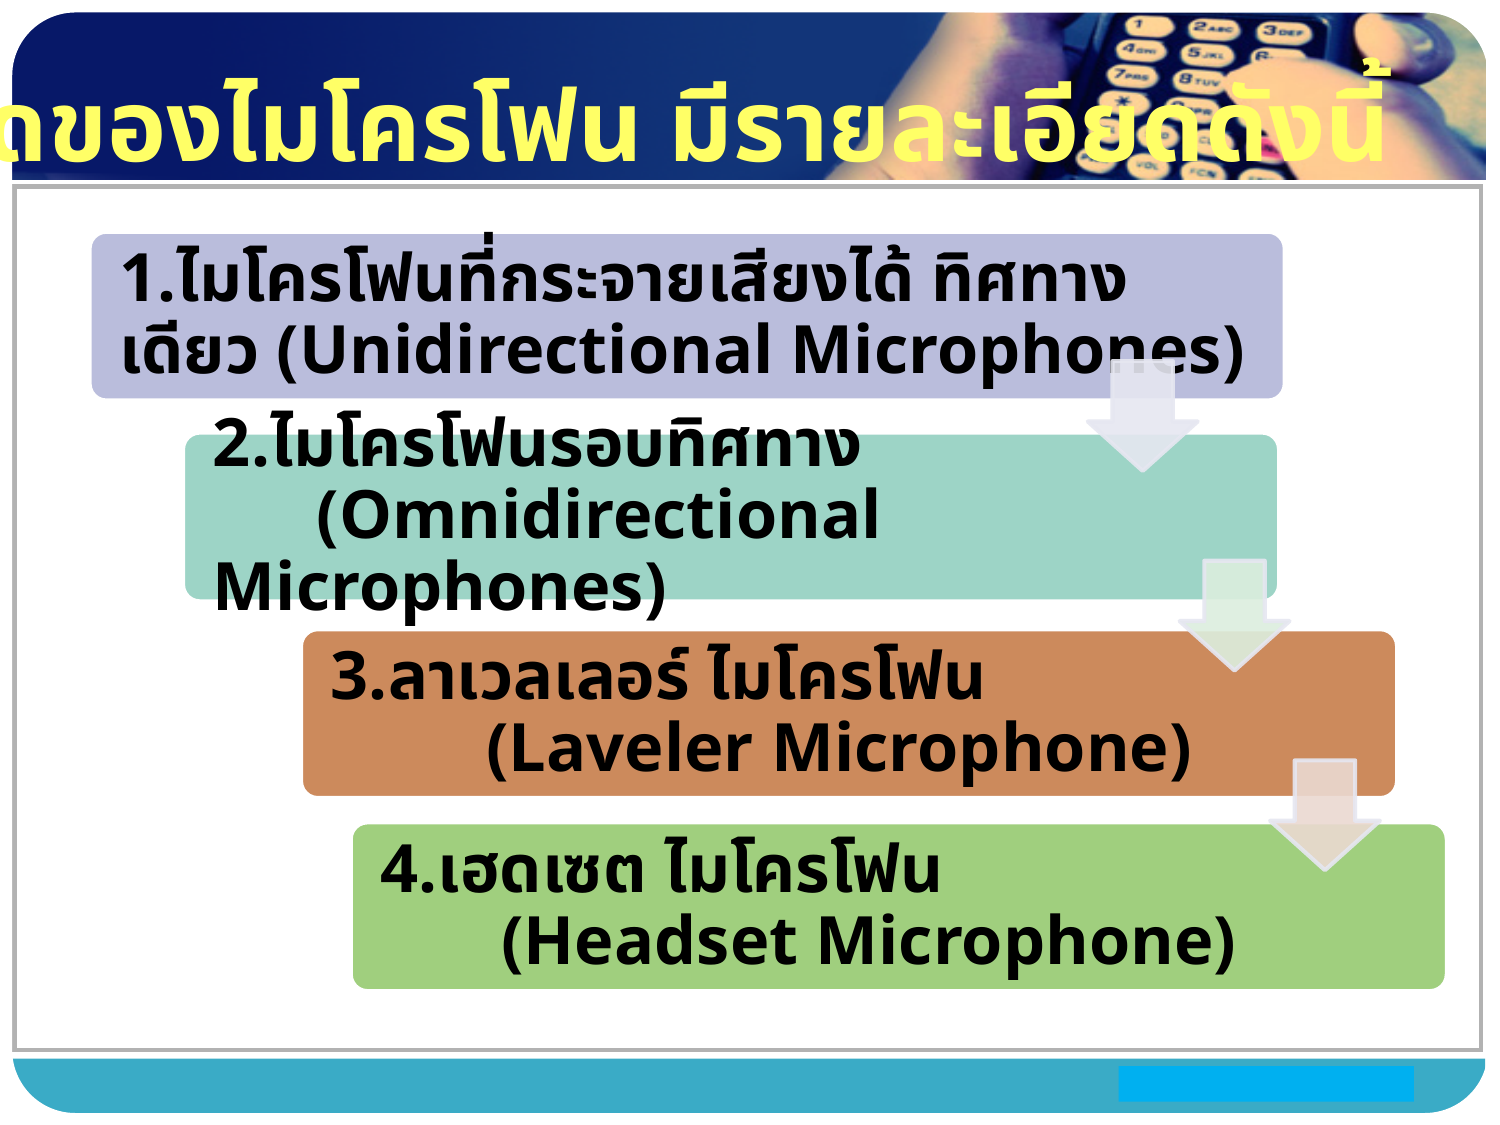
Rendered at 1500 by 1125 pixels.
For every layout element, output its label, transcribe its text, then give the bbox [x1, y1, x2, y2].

text_box [1117, 1064, 1416, 1104]
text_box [76, 231, 1448, 1000]
text_box ชนิดของไมโครโฟน มีรายละเอียดดังนี้ [0, 54, 1432, 190]
picture [17, 13, 1486, 180]
